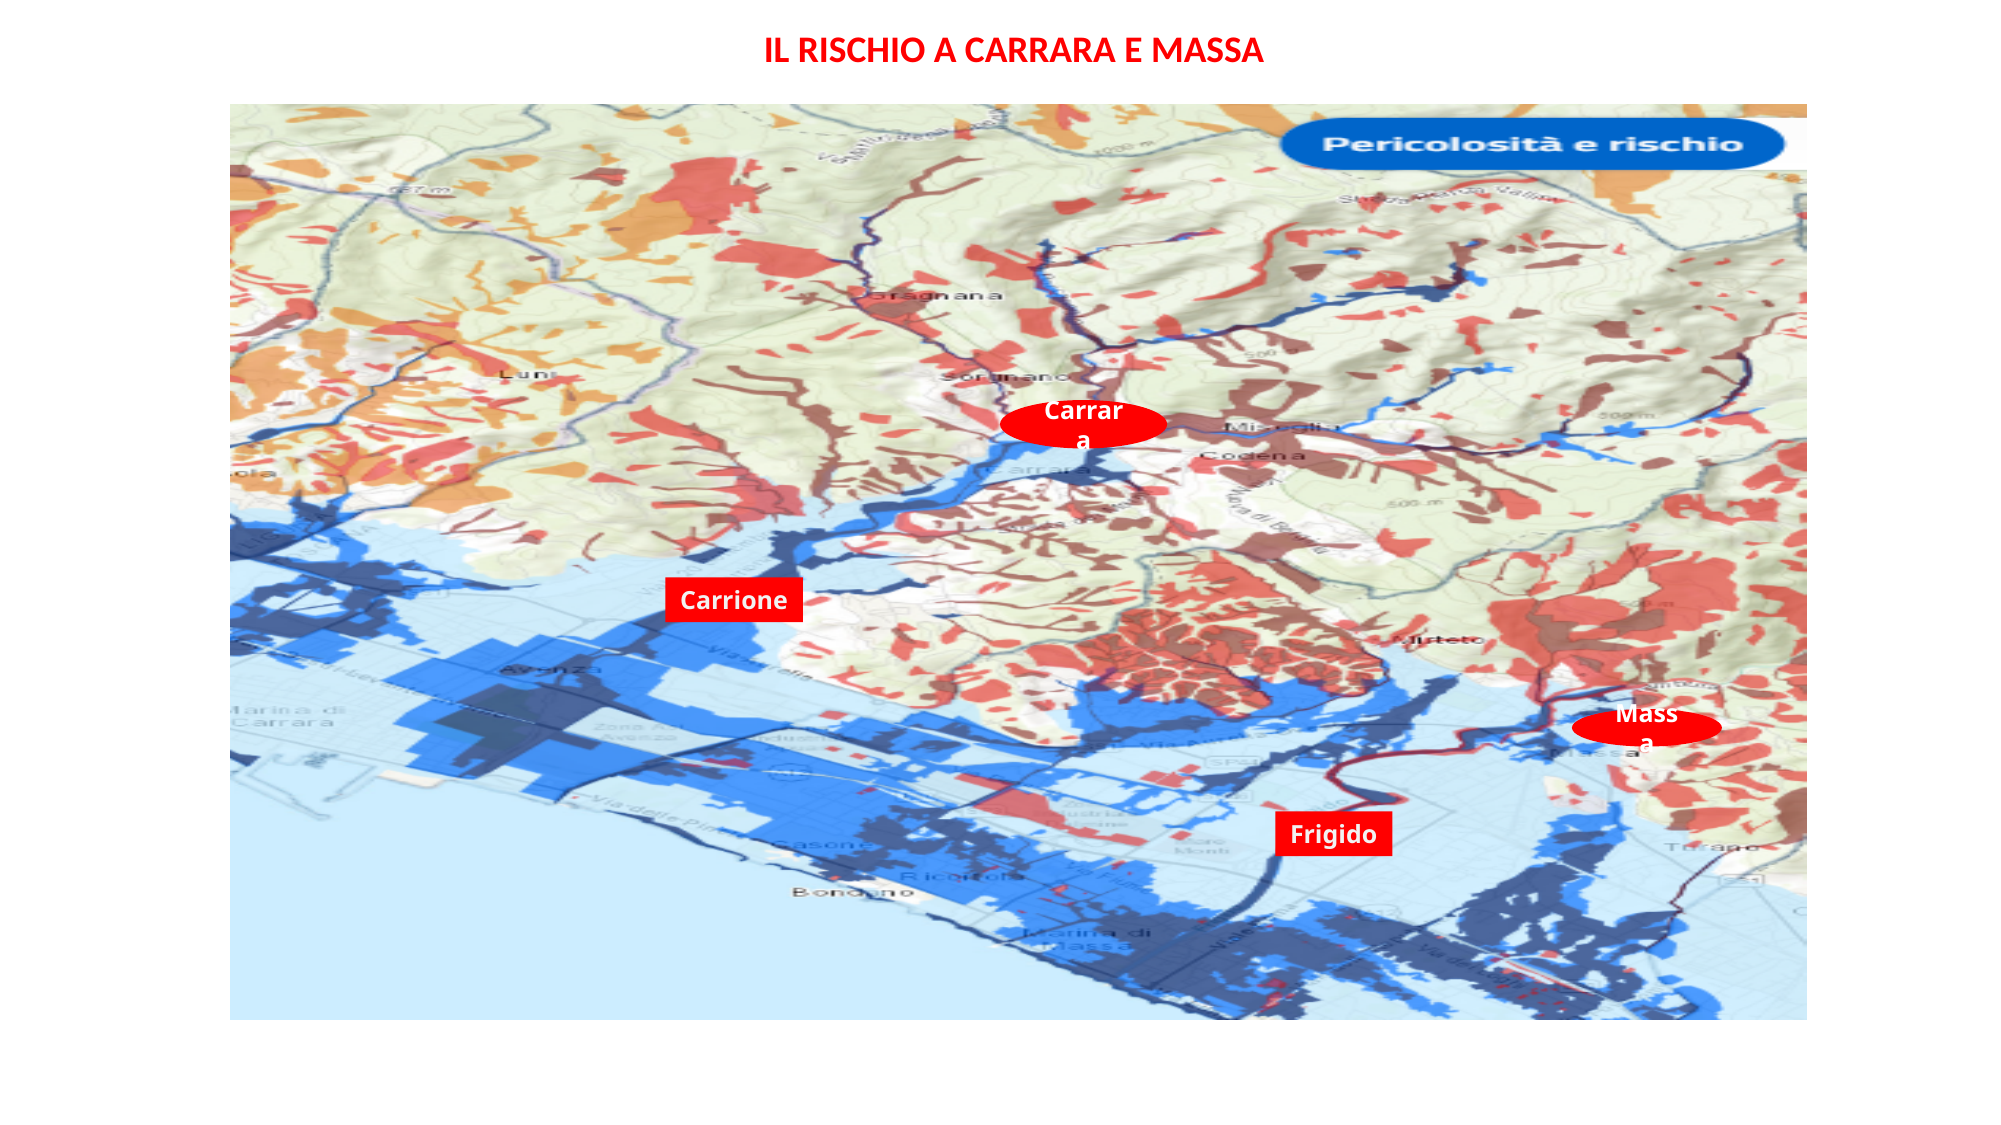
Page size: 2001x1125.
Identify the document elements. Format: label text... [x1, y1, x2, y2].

picture [229, 104, 1808, 1021]
text_box IL RISCHIO A CARRARA E MASSA [749, 17, 1749, 77]
